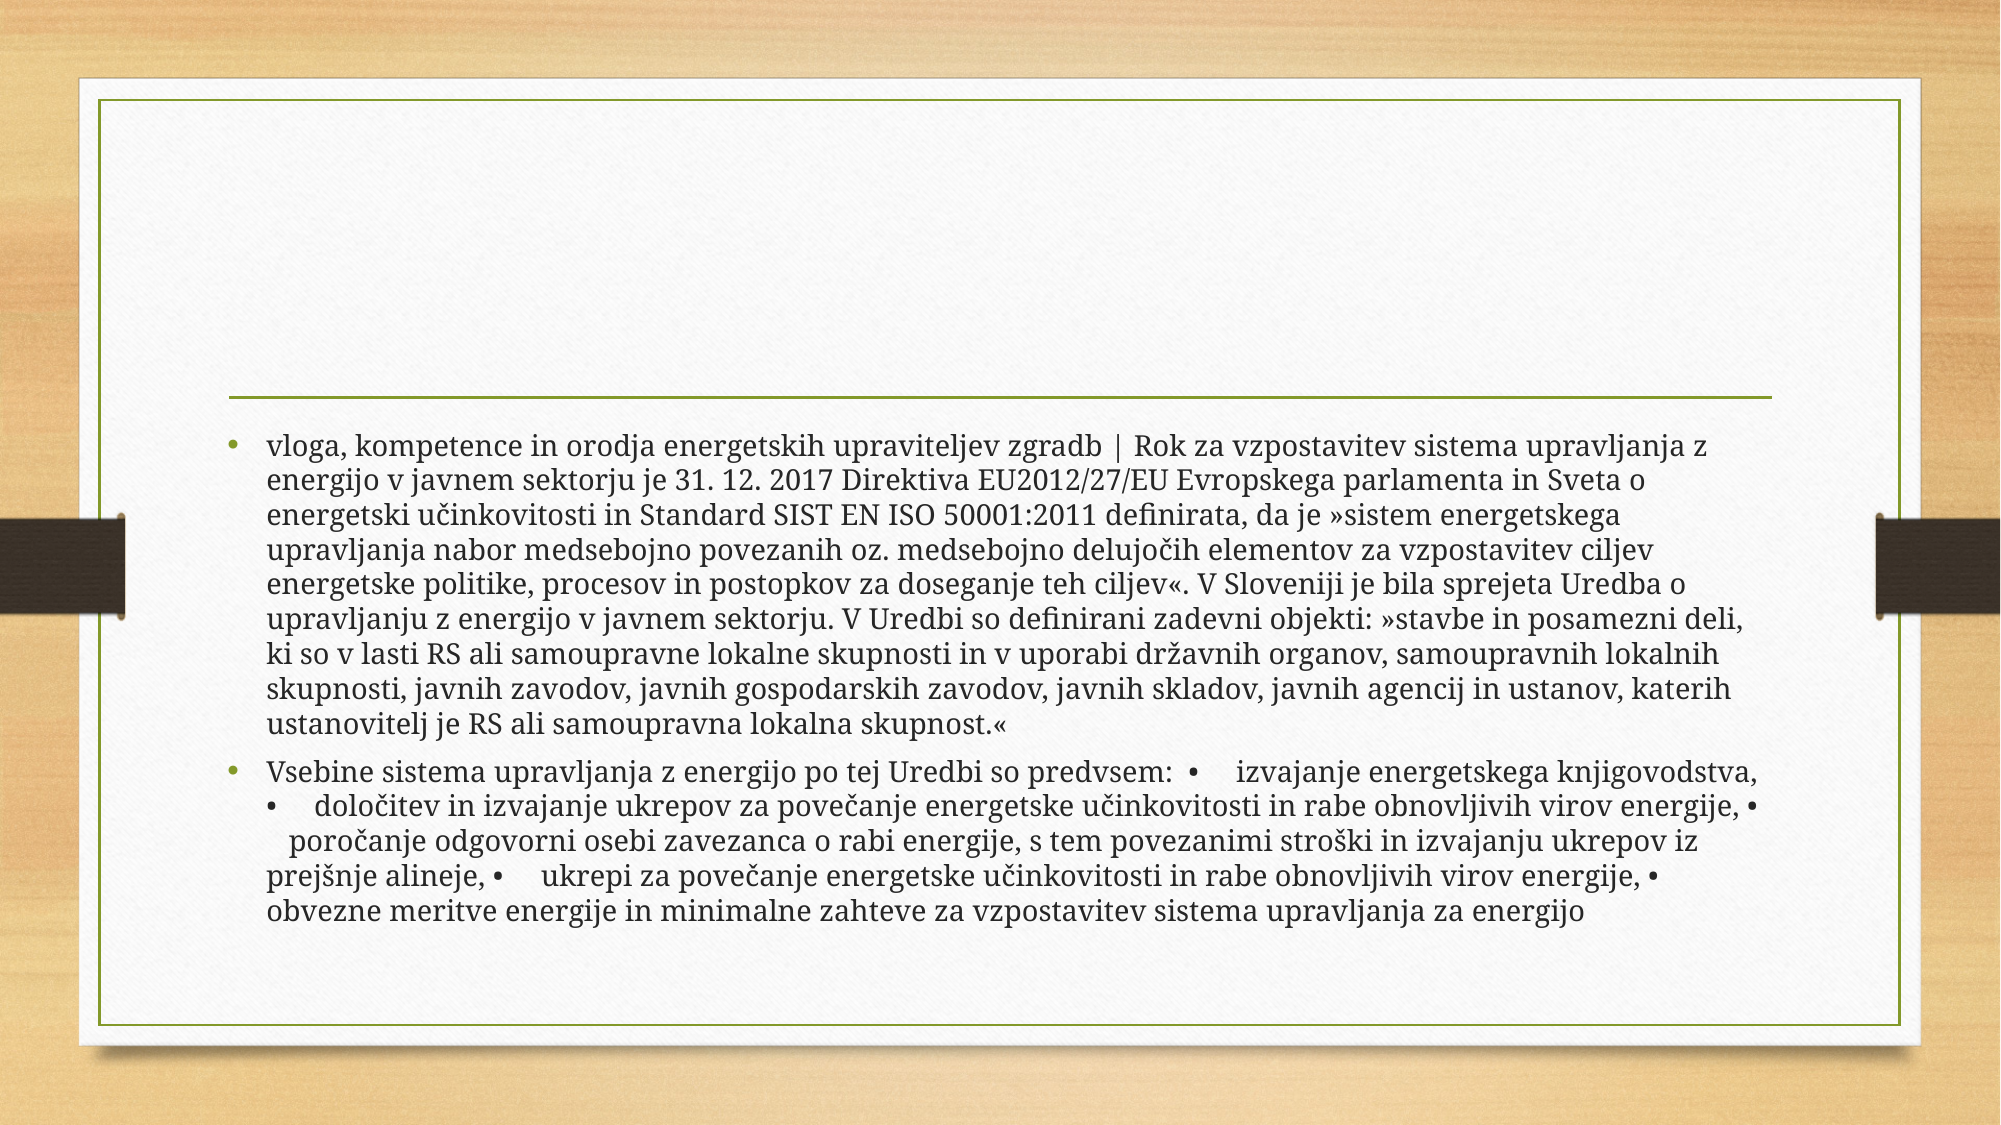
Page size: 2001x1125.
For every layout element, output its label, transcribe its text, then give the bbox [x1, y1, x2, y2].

list vloga, kompetence in orodja energetskih upraviteljev zgradb | Rok za vzpostavitev sistema upravljanja z energijo v javnem sektorju je 31. 12. 2017 Direktiva EU2012/27/EU Evropskega parlamenta in Sveta o energetski učinkovitosti in Standard SIST EN ISO 50001:2011 definirata, da je »sistem energetskega upravljanja nabor medsebojno povezanih oz. medsebojno delujočih elementov za vzpostavitev ciljev energetske politike, procesov in postopkov za doseganje teh ciljev«. V Sloveniji je bila sprejeta Uredba o upravljanju z energijo v javnem sektorju. V Uredbi so definirani zadevni objekti: »stavbe in posamezni deli, ki so v lasti RS ali samoupravne lokalne skupnosti in v uporabi državnih organov, samoupravnih lokalnih skupnosti, javnih zavodov, javnih gospodarskih zavodov, javnih skladov, javnih agencij in ustanov, katerih ustanovitelj je RS ali samoupravna lokalna skupnost.« Vsebine sistema upravljanja z energijo po tej Uredbi so predvsem: • izvajanje energetskega knjigovodstva, • določitev in izvajanje ukrepov za povečanje energetske učinkovitosti in rabe obnovljivih virov energije, • poročanje odgovorni osebi zavezanca o rabi energije, s tem povezanimi stroški in izvajanju ukrepov iz prejšnje alineje, • ukrepi za povečanje energetske učinkovitosti in rabe obnovljivih virov energije, • obvezne meritve energije in minimalne zahteve za vzpostavitev sistema upravljanja za energijo [212, 419, 1788, 964]
picture [0, 0, 2001, 1125]
